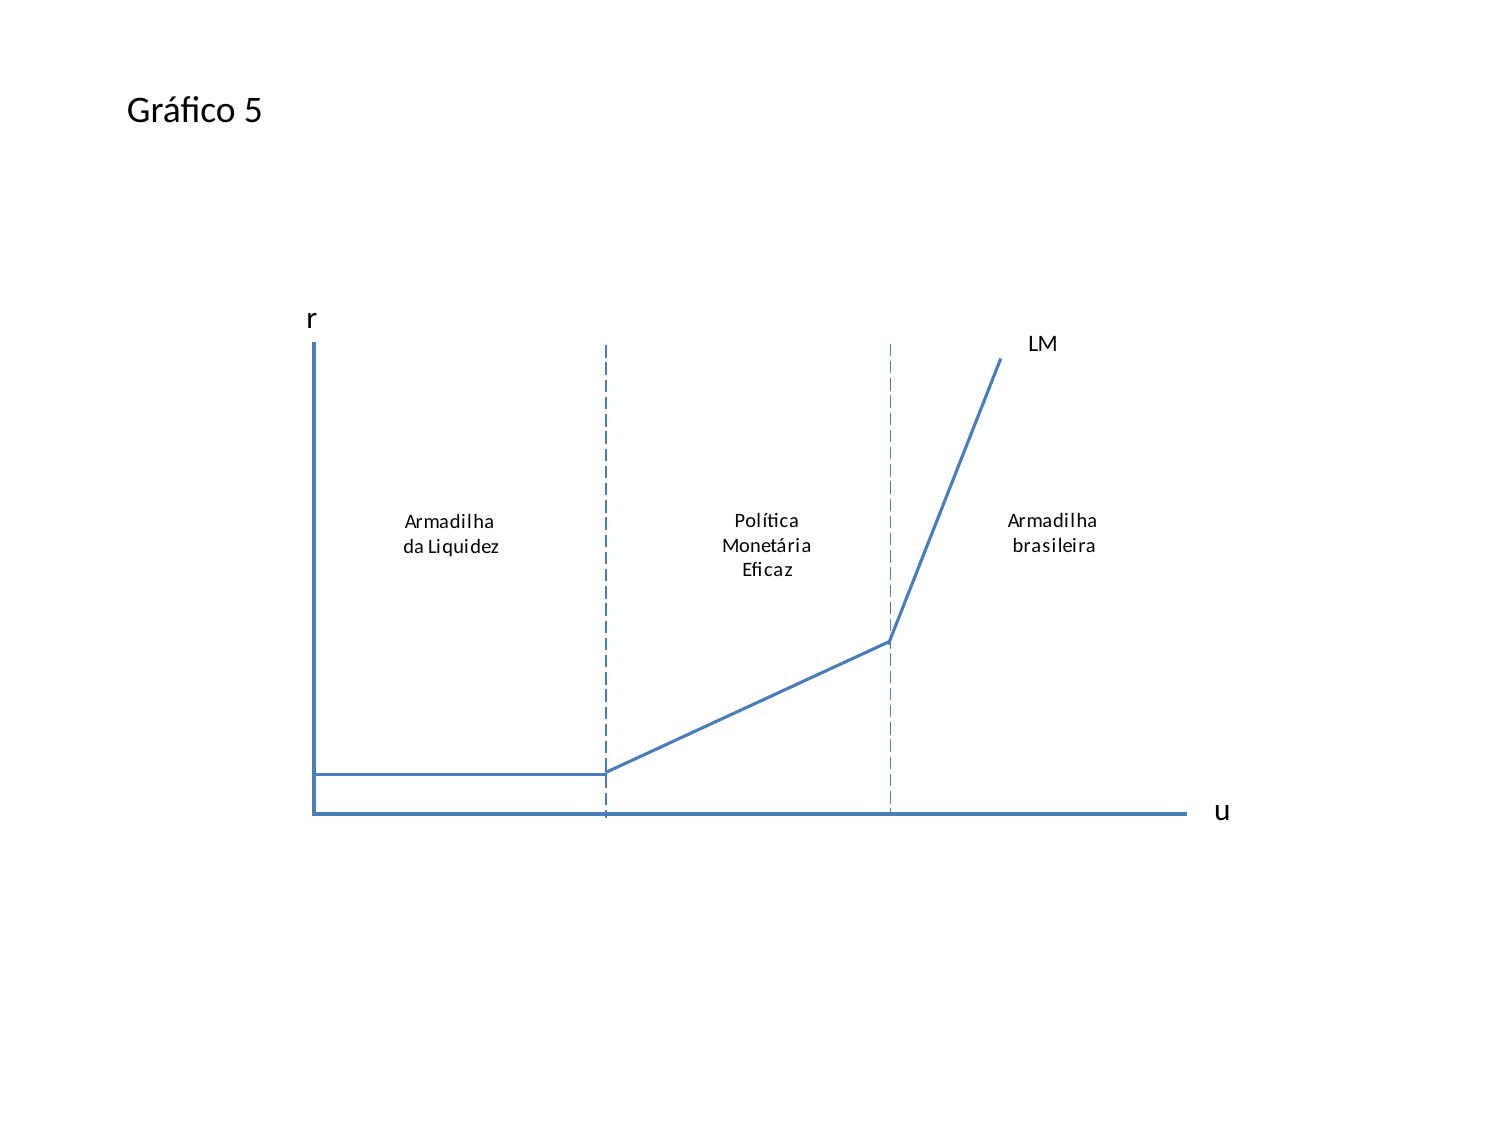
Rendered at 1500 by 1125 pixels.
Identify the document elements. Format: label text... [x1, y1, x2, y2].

text_box Gráfico 5 [112, 78, 1400, 138]
picture [213, 280, 1287, 845]
